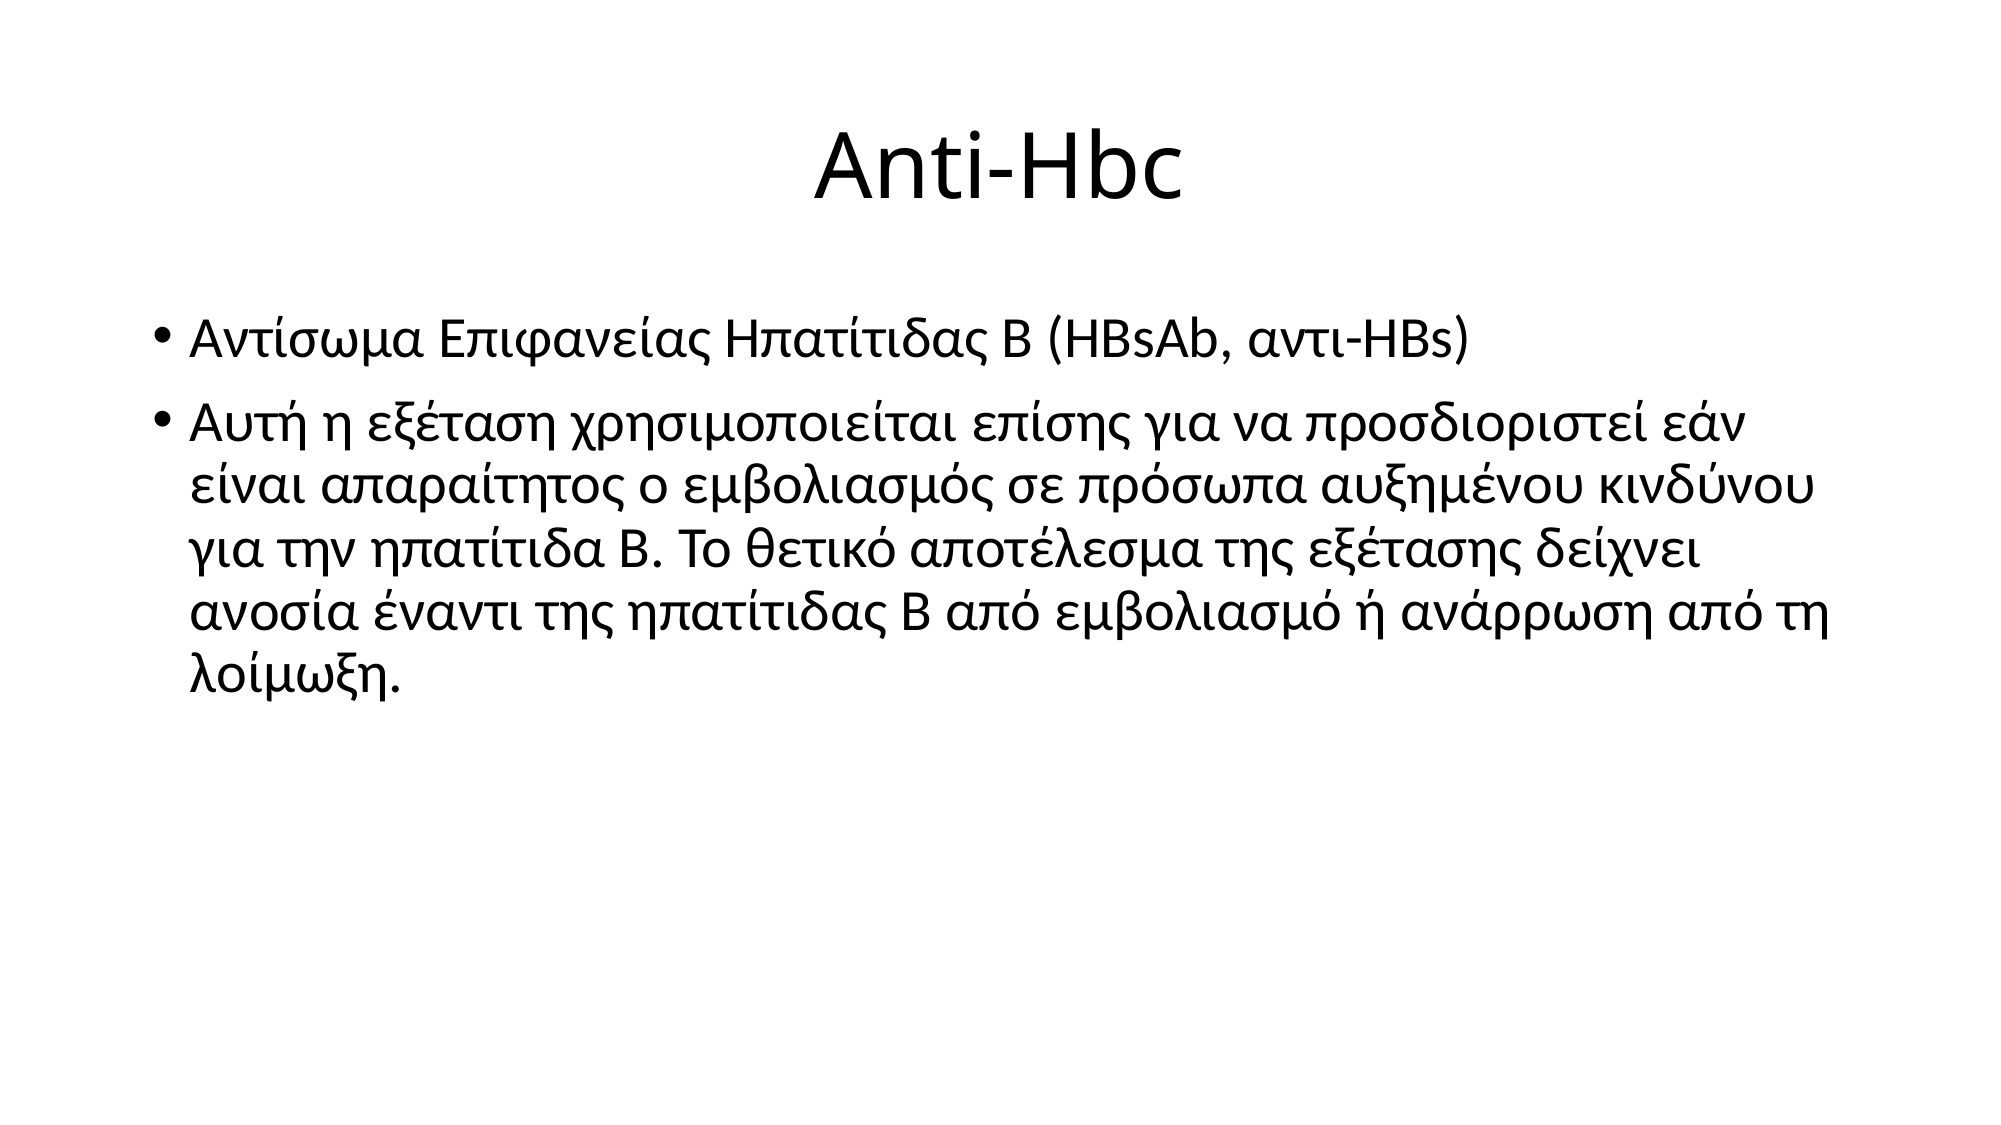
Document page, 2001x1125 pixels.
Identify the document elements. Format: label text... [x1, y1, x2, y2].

title Anti-Hbc [137, 59, 1863, 278]
list Αντίσωμα Επιφανείας Ηπατίτιδας Β (HBsAb, αντι-HBs) Αυτή η εξέταση χρησιμοποιείται επίσης για να προσδιοριστεί εάν είναι απαραίτητος ο εμβολιασμός σε πρόσωπα αυξημένου κινδύνου για την ηπατίτιδα Β. Το θετικό αποτέλεσμα της εξέτασης δείχνει ανοσία έναντι της ηπατίτιδας Β από εμβολιασμό ή ανάρρωση από τη λοίμωξη. [137, 299, 1863, 1014]
